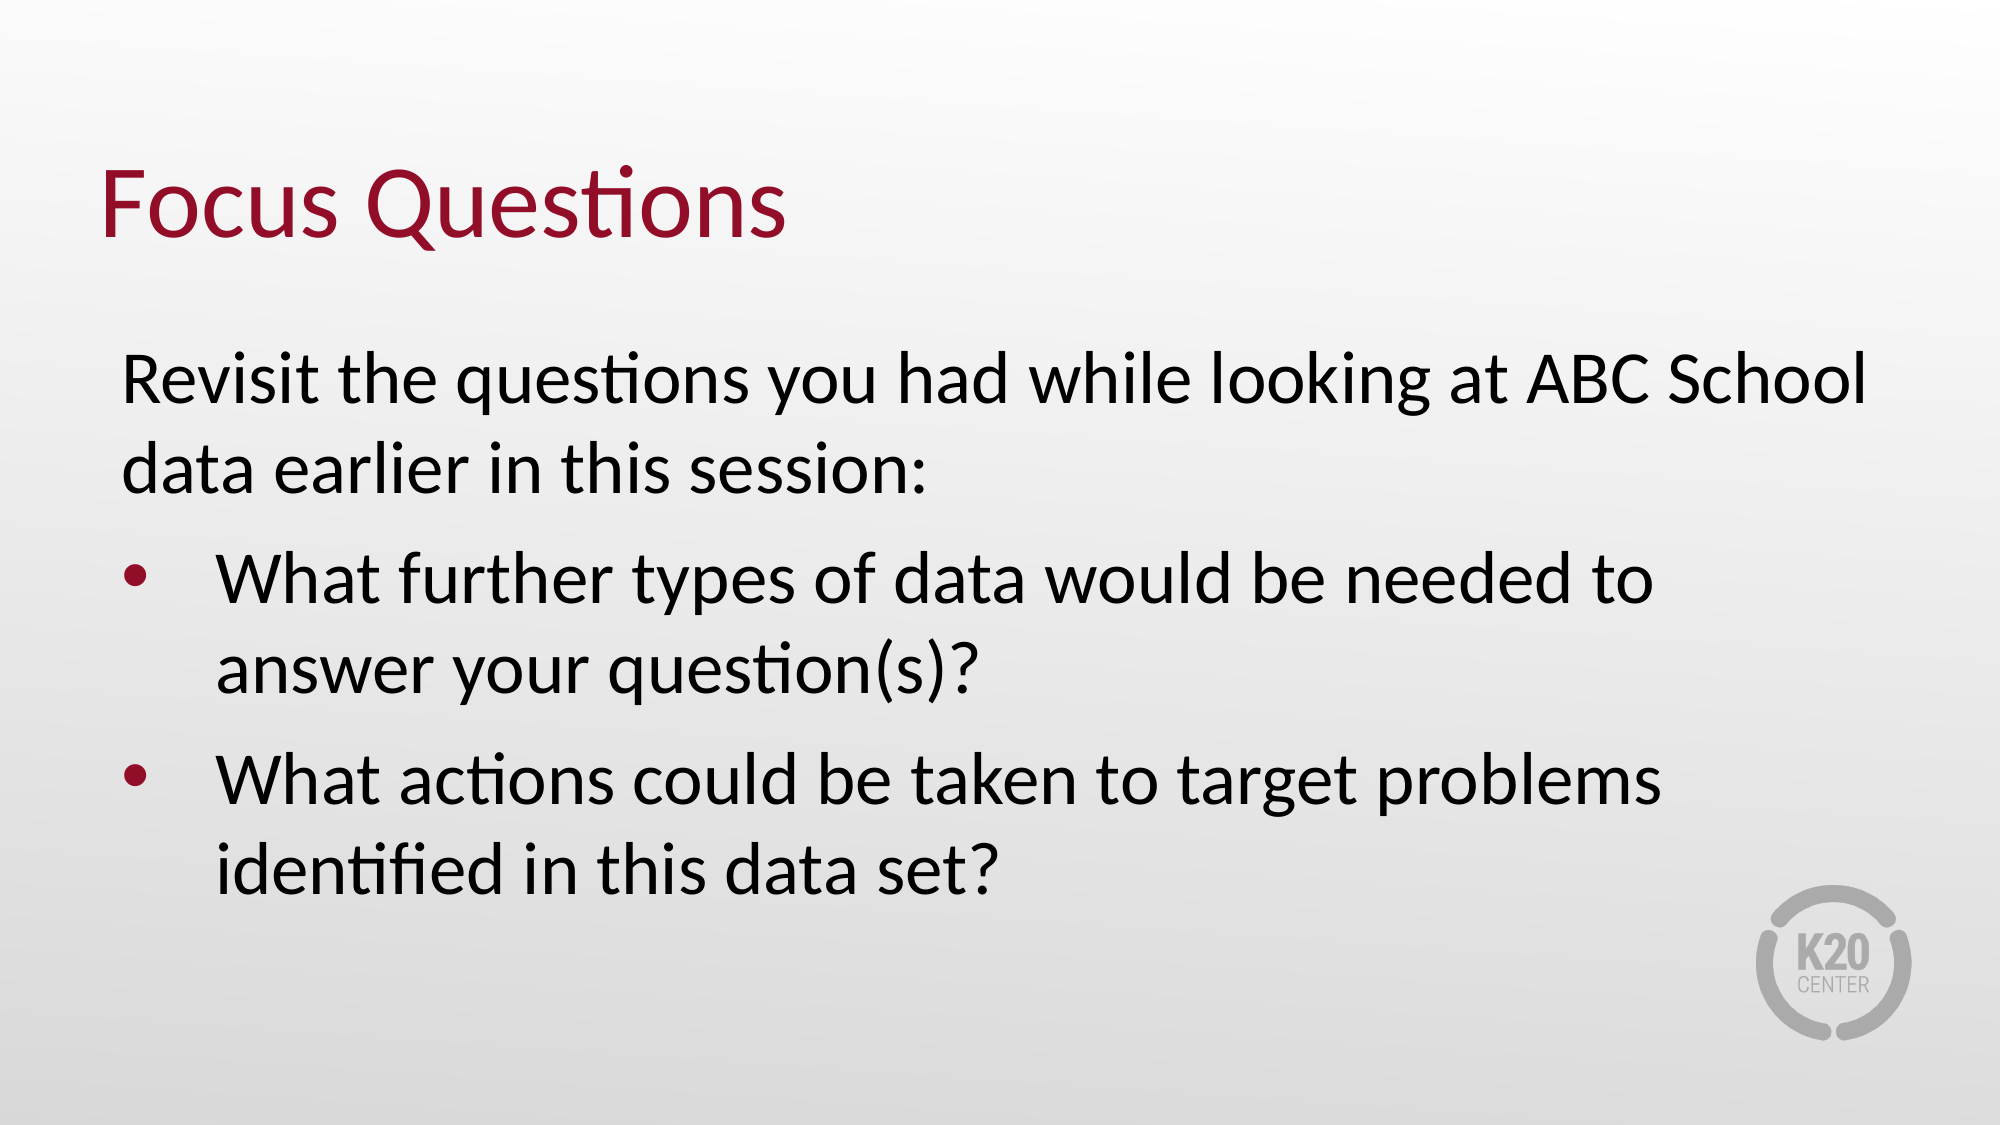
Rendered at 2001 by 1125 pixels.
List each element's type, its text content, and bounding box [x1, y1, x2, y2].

picture [1733, 862, 1934, 1063]
title Focus Questions [99, 70, 1900, 258]
list Revisit the questions you had while looking at ABC School data earlier in this session: What further types of data would be needed to answer your question(s)? What actions could be taken to target problems identified in this data set? [99, 317, 1900, 1038]
